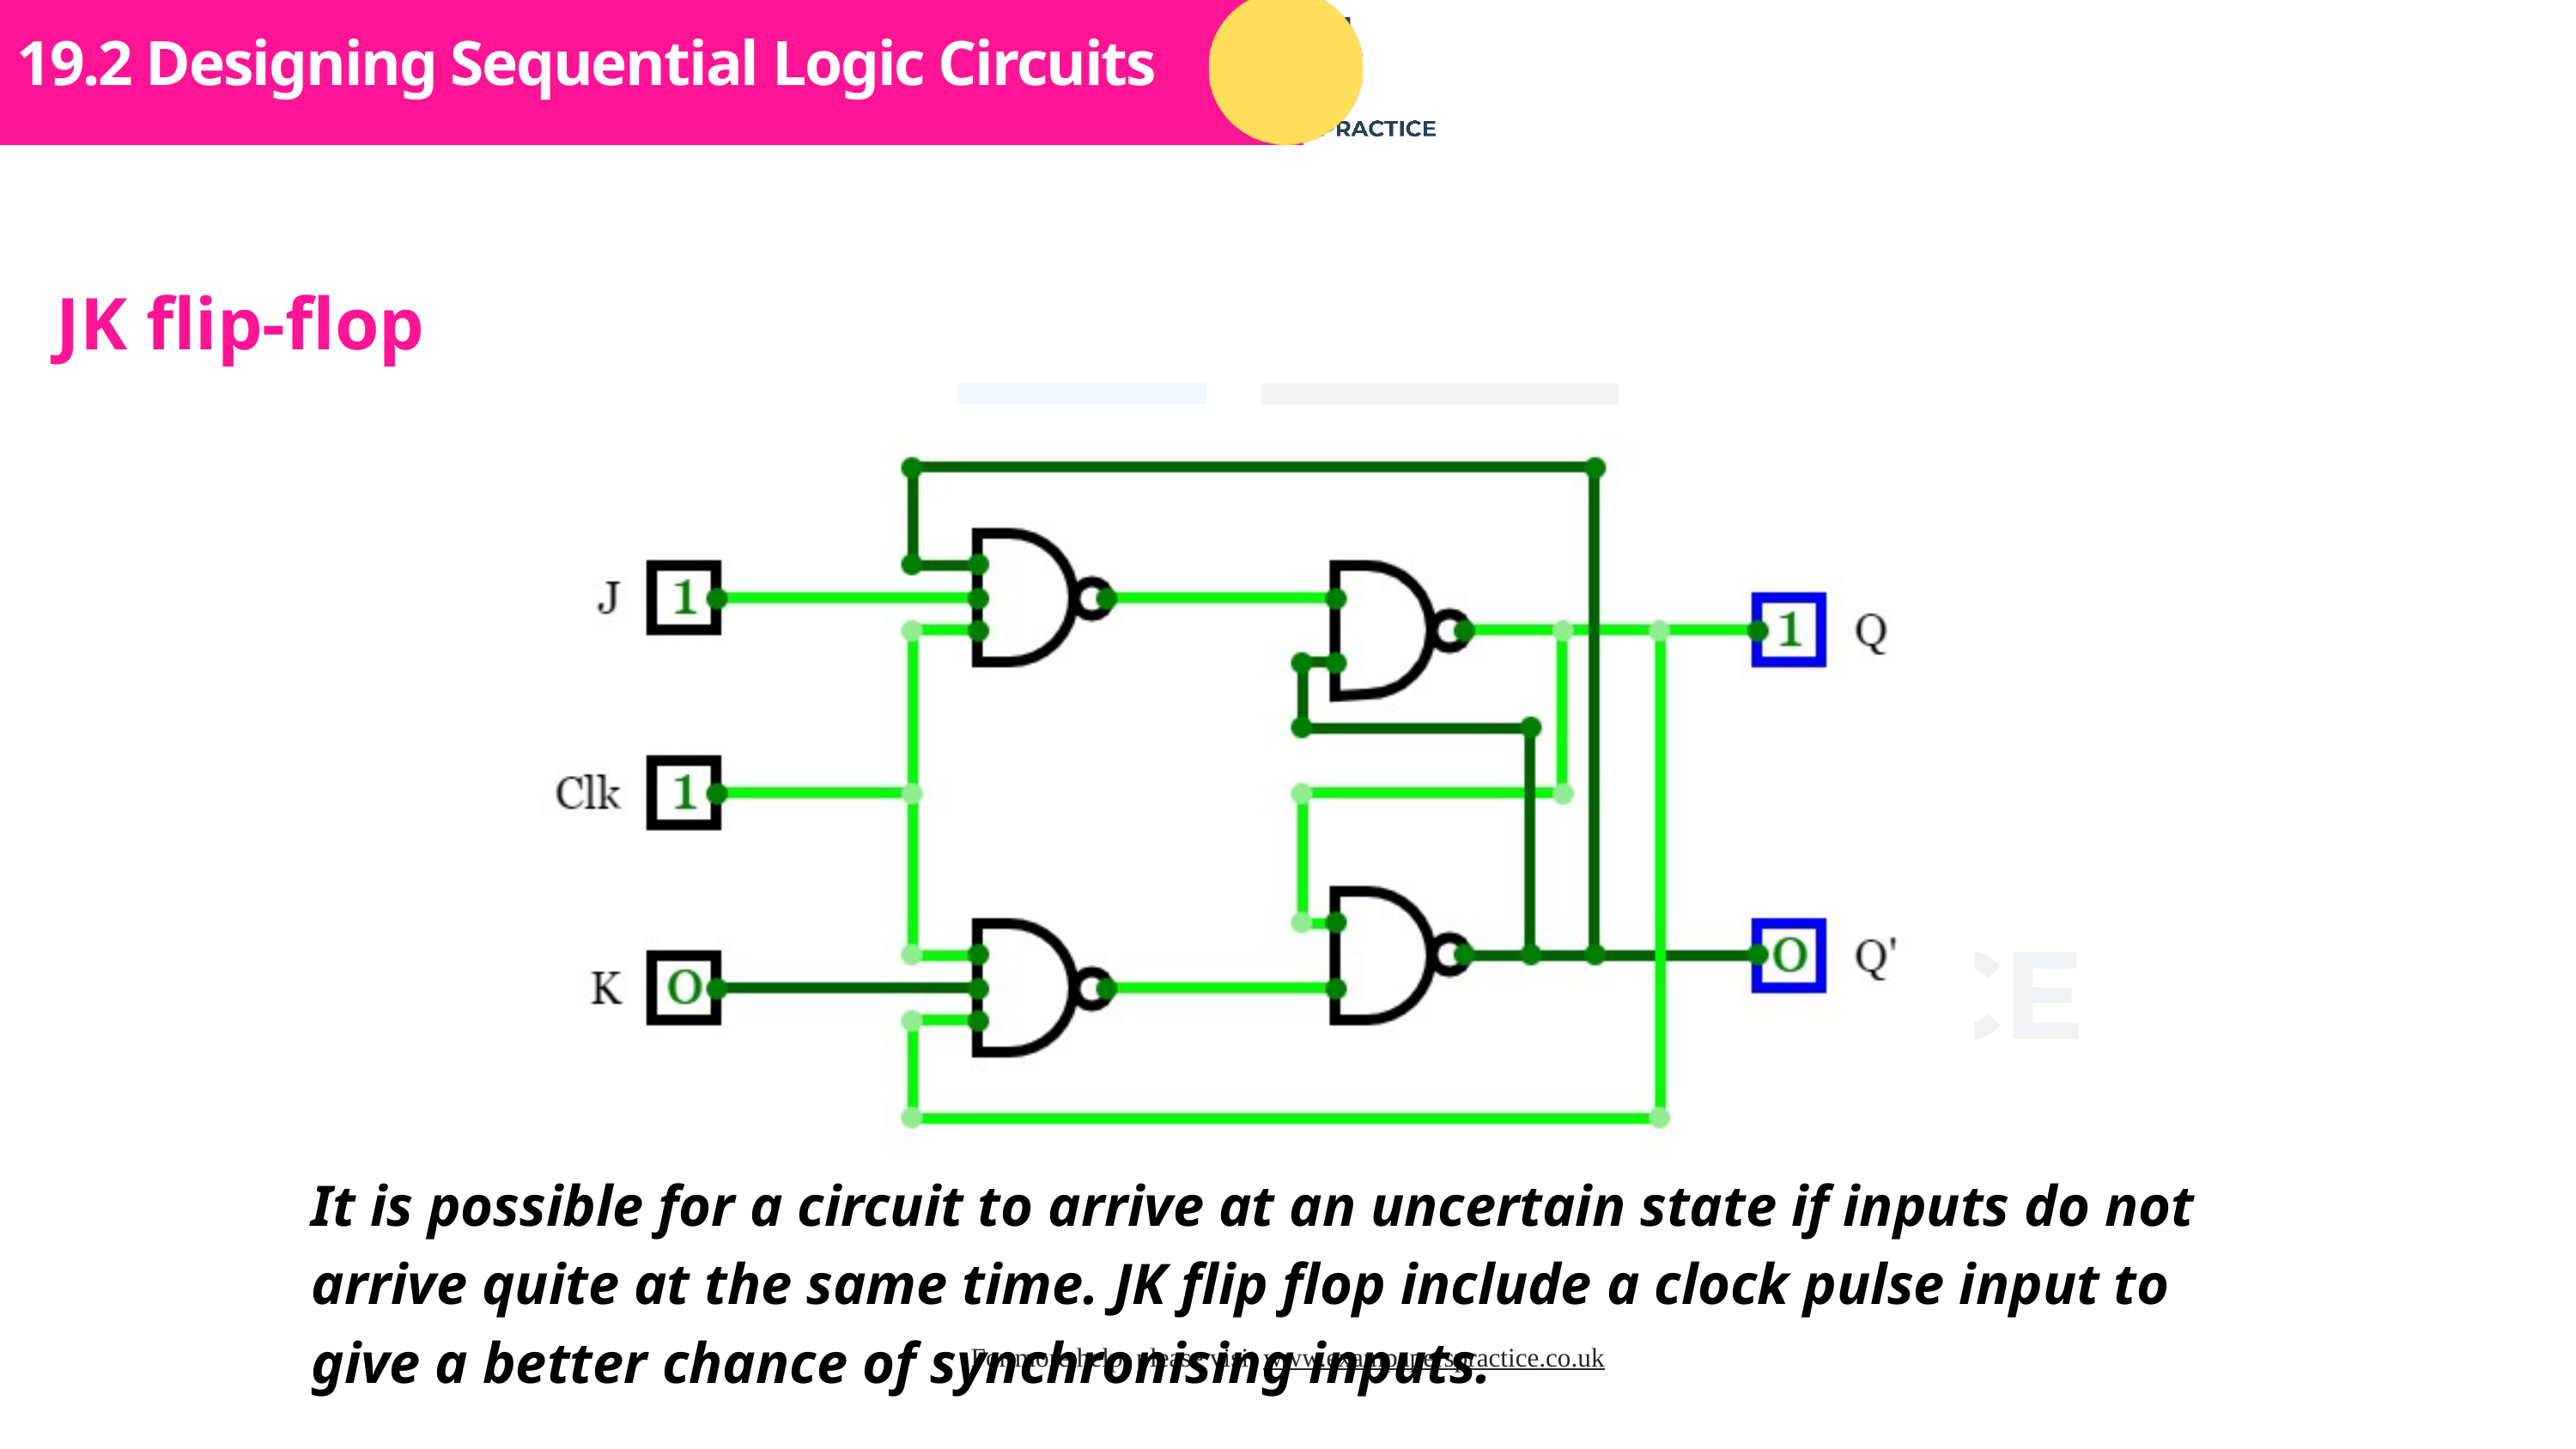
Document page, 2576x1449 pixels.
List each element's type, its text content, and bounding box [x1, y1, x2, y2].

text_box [0, 0, 1304, 146]
text_box JK flip-flop [56, 264, 1014, 365]
text_box It is possible for a circuit to arrive at an uncertain state if inputs do not arrive quite at the same time. JK flip flop include a clock pulse input to give a better chance of synchronising inputs. [311, 1159, 2261, 1394]
text_box [484, 404, 1975, 1159]
text_box [1304, 0, 1364, 145]
